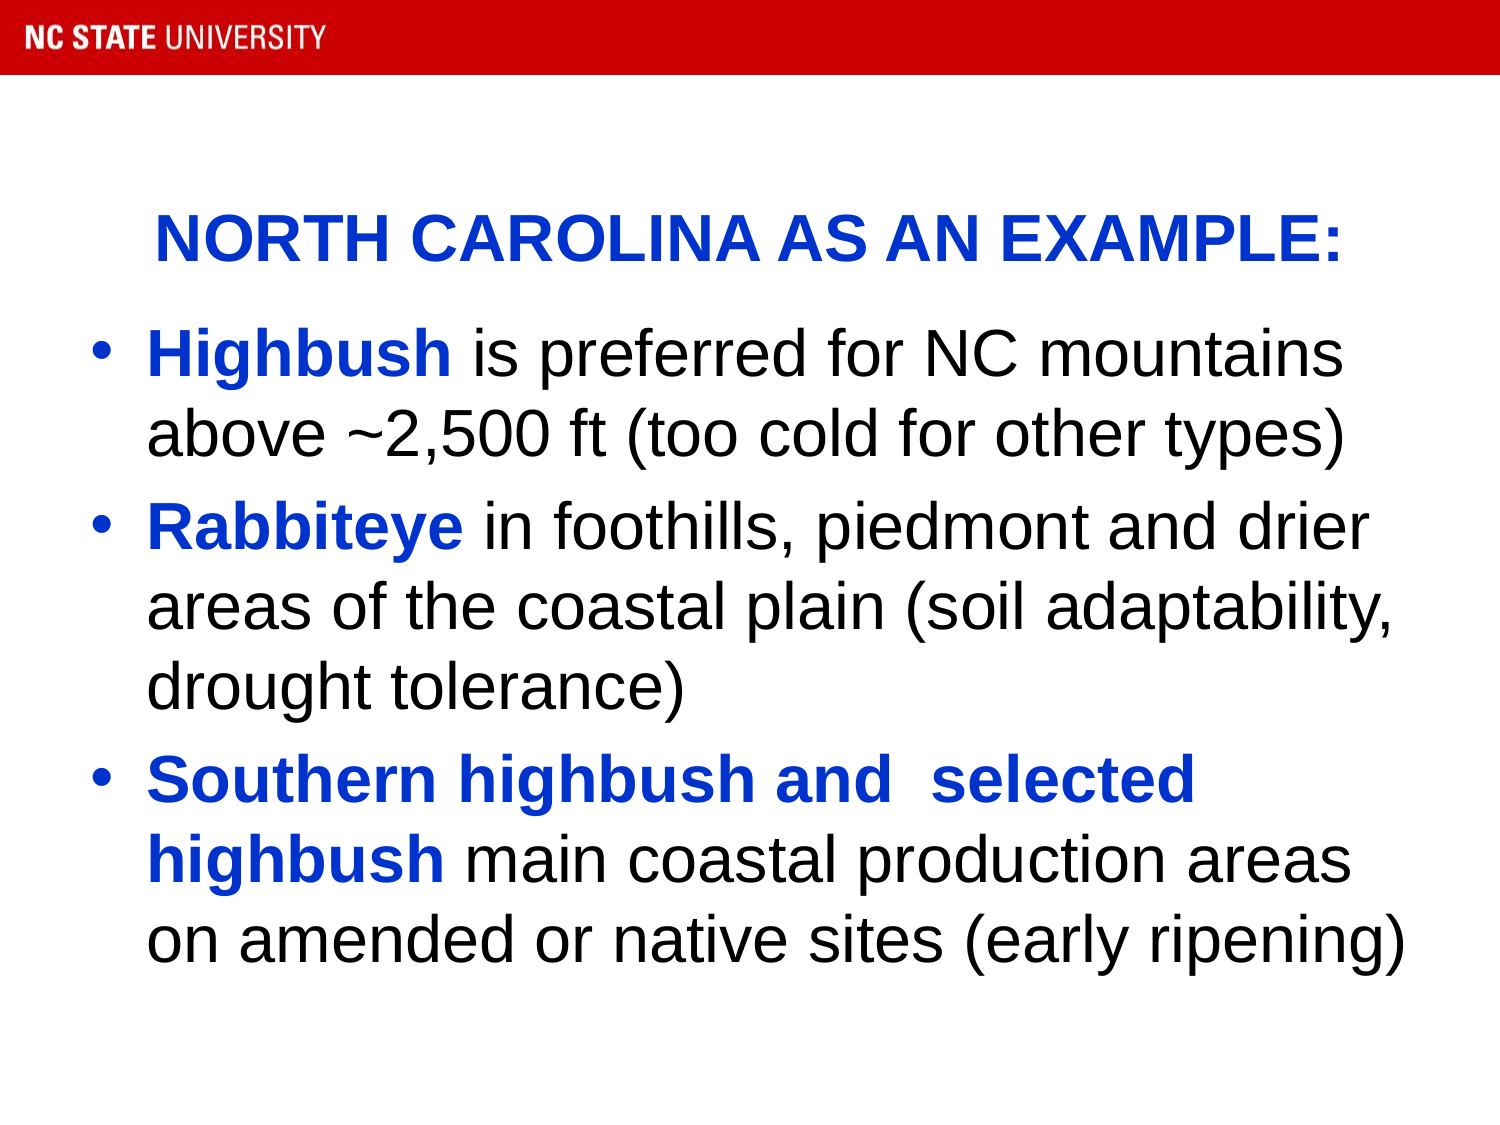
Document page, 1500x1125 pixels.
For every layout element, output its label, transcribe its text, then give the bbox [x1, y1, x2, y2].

list Highbush is preferred for NC mountains above ~2,500 ft (too cold for other types) Rabbiteye in foothills, piedmont and drier areas of the coastal plain (soil adaptability, drought tolerance) Southern highbush and selected highbush main coastal production areas on amended or native sites (early ripening) [75, 302, 1425, 812]
picture [0, 0, 1500, 75]
title NORTH CAROLINA AS AN EXAMPLE: [75, 147, 1425, 302]
